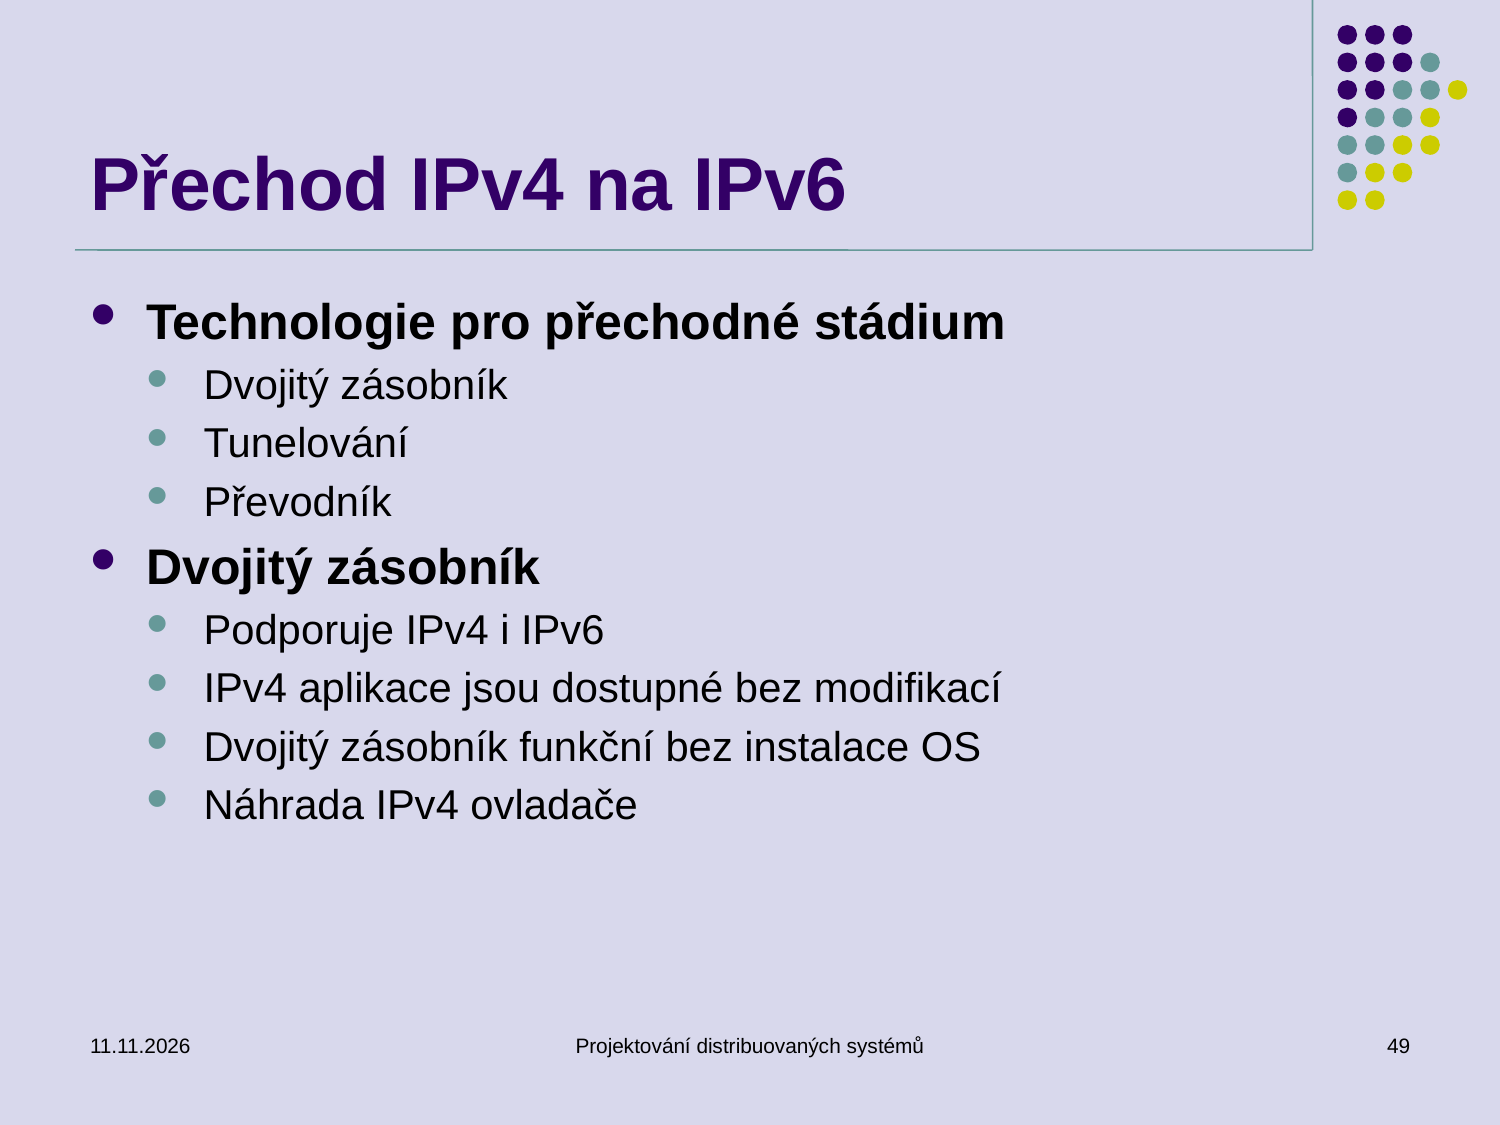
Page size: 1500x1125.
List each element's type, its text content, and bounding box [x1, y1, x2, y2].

list Technologie pro přechodné stádium Dvojitý zásobník Tunelování Převodník Dvojitý zásobník Podporuje IPv4 i IPv6 IPv4 aplikace jsou dostupné bez modifikací Dvojitý zásobník funkční bez instalace OS Náhrada IPv4 ovladače [75, 282, 1425, 965]
slide_number 49 [1074, 1025, 1425, 1100]
title Přechod IPv4 na IPv6 [75, 20, 1313, 233]
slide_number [75, 1025, 425, 1100]
footer Projektování distribuovaných systémů [512, 1025, 988, 1100]
